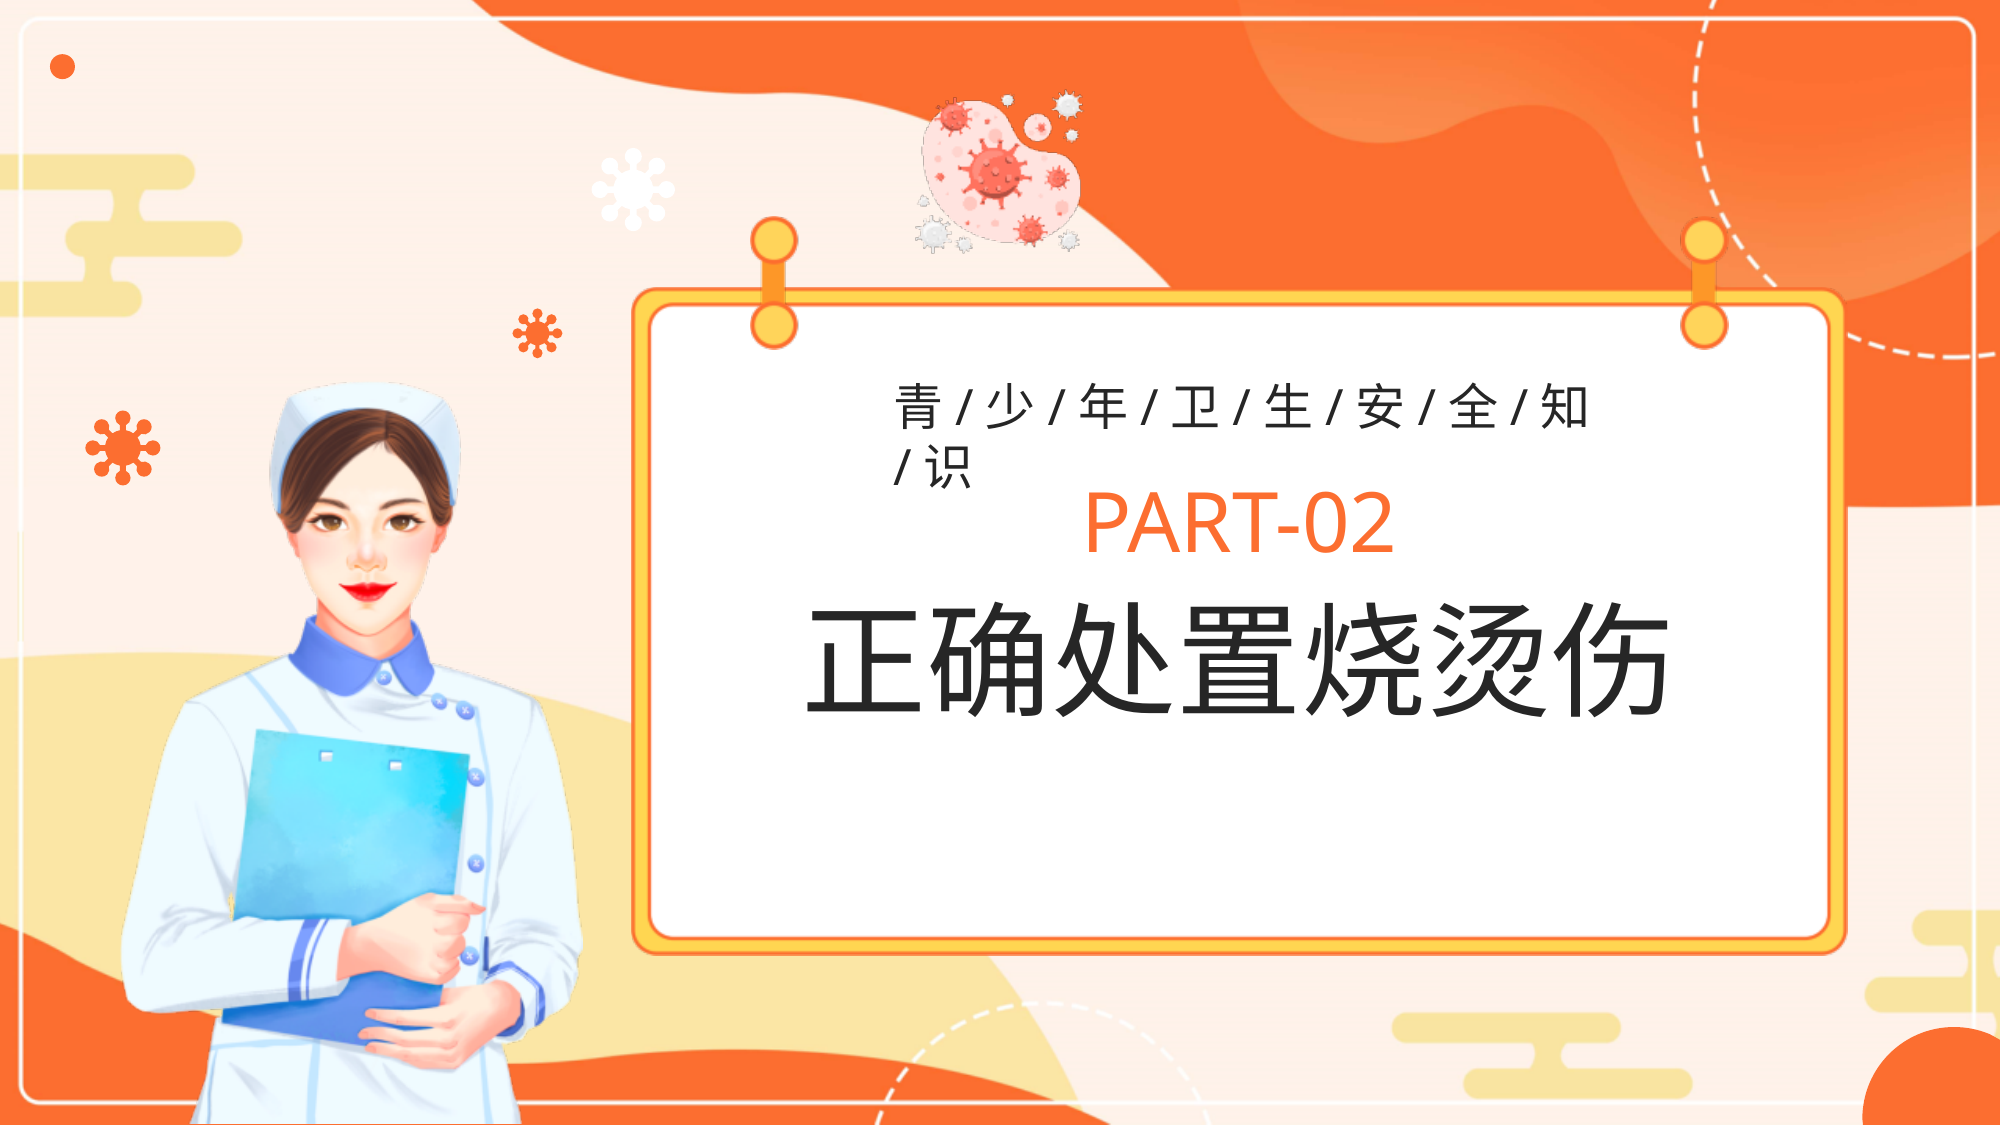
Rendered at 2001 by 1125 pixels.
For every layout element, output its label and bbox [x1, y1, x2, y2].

text_box [0, 0, 2000, 1125]
picture [120, 381, 583, 1124]
